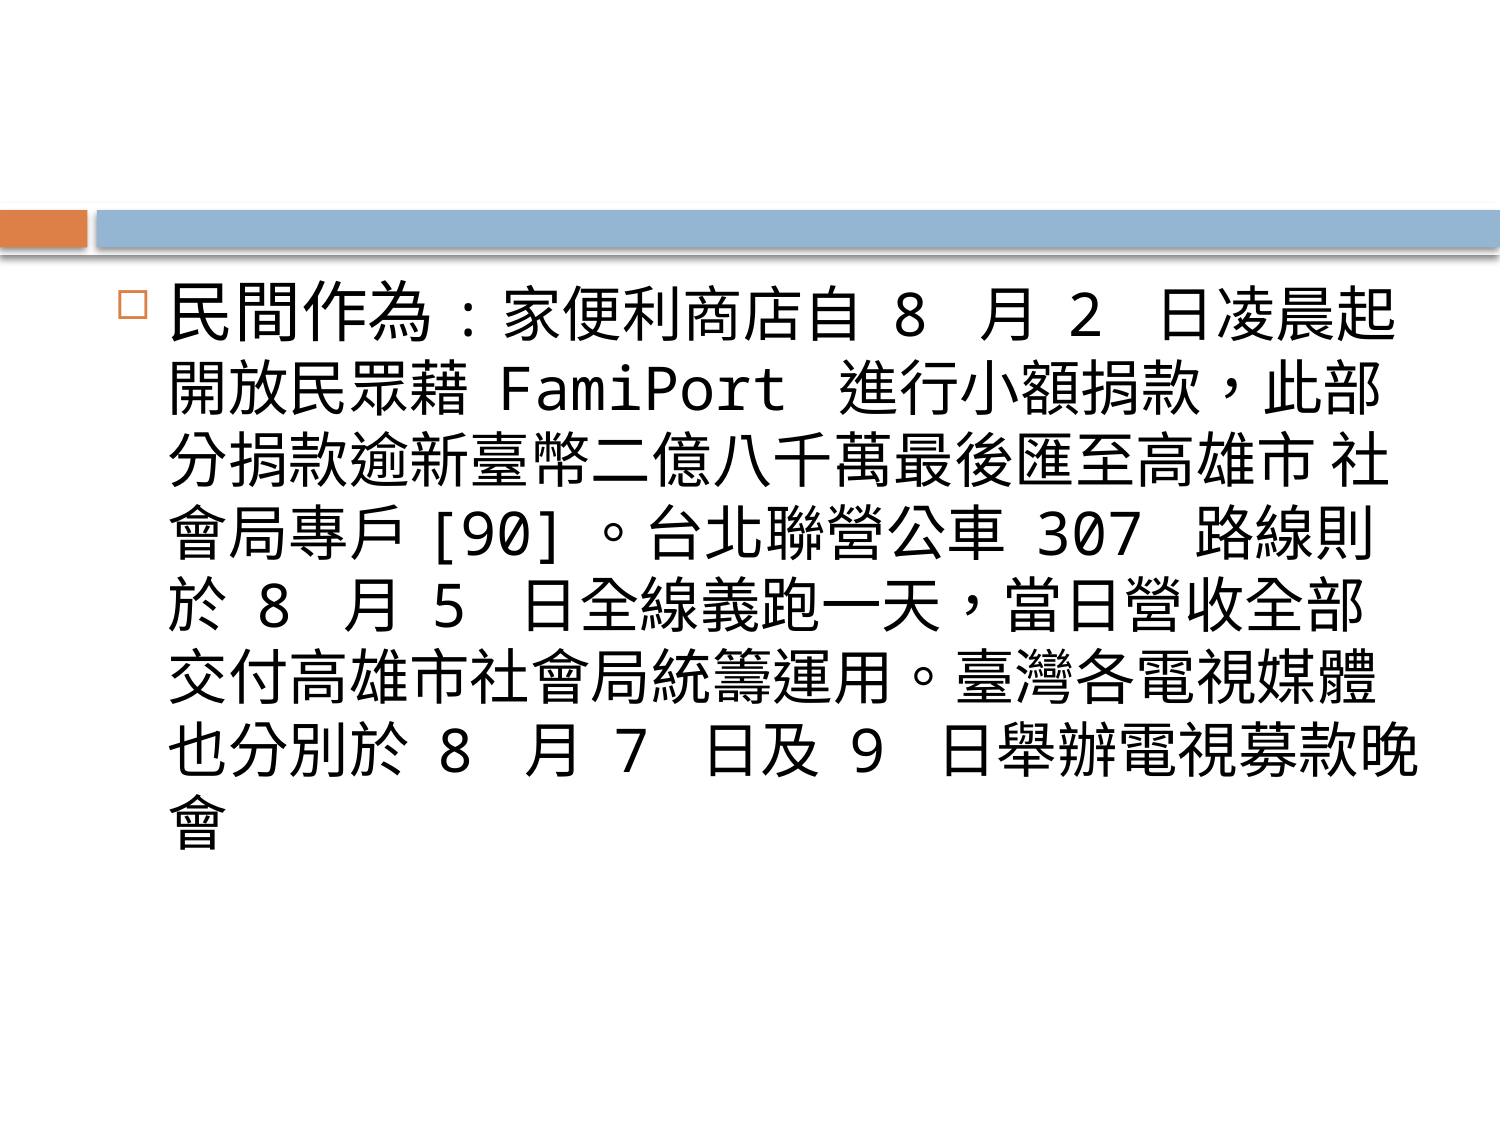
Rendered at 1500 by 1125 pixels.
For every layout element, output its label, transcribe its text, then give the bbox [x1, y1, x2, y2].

list 民間作為:家便利商店自 8 月 2 日凌晨起開放民眾藉 FamiPort 進行小額捐款，此部分捐款逾新臺幣二億八千萬最後匯至高雄市 社會局專戶[90]。台北聯營公車 307 路線則於 8 月 5 日全線義跑一天，當日營收全部交付高雄市社會局統籌運用。臺灣各電視媒體也分別於 8 月 7 日及 9 日舉辦電視募款晚會 [100, 262, 1438, 1000]
